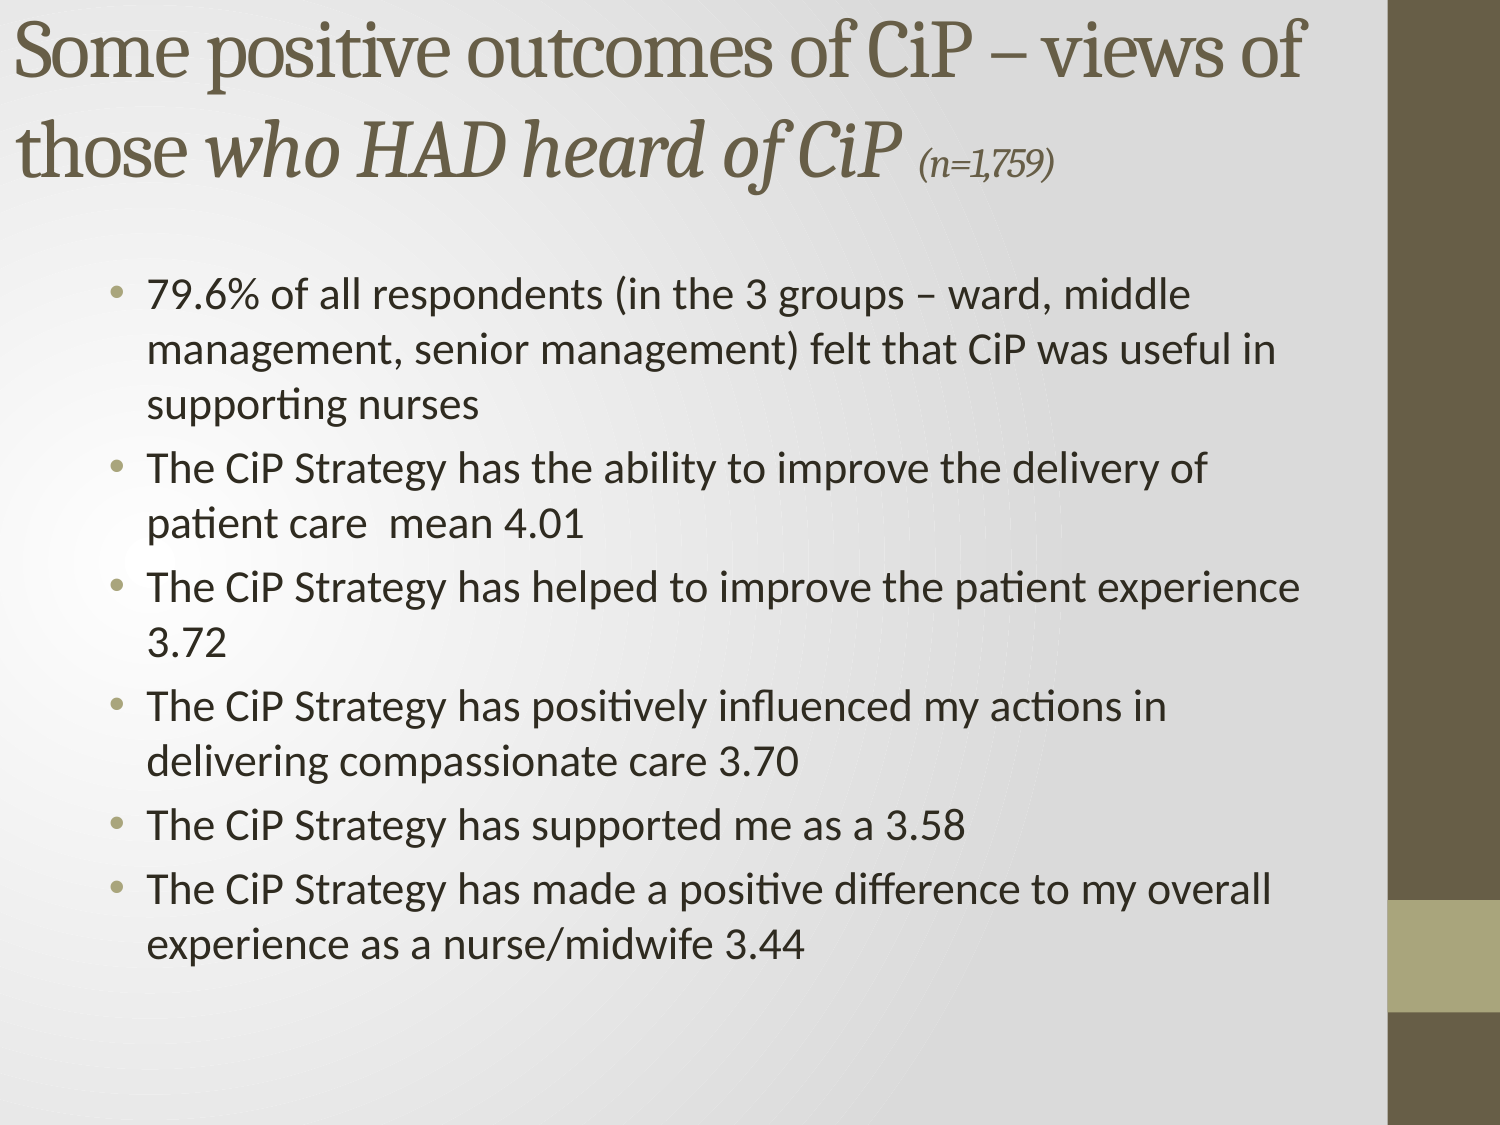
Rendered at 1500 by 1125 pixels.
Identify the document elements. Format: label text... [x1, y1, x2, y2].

title Some positive outcomes of CiP – views of those who HAD heard of CiP (n=1,759) [0, 0, 1378, 188]
list 79.6% of all respondents (in the 3 groups – ward, middle management, senior management) felt that CiP was useful in supporting nurses The CiP Strategy has the ability to improve the delivery of patient care mean 4.01 The CiP Strategy has helped to improve the patient experience 3.72 The CiP Strategy has positively influenced my actions in delivering compassionate care 3.70 The CiP Strategy has supported me as a 3.58 The CiP Strategy has made a positive difference to my overall experience as a nurse/midwife 3.44 [75, 256, 1325, 1075]
